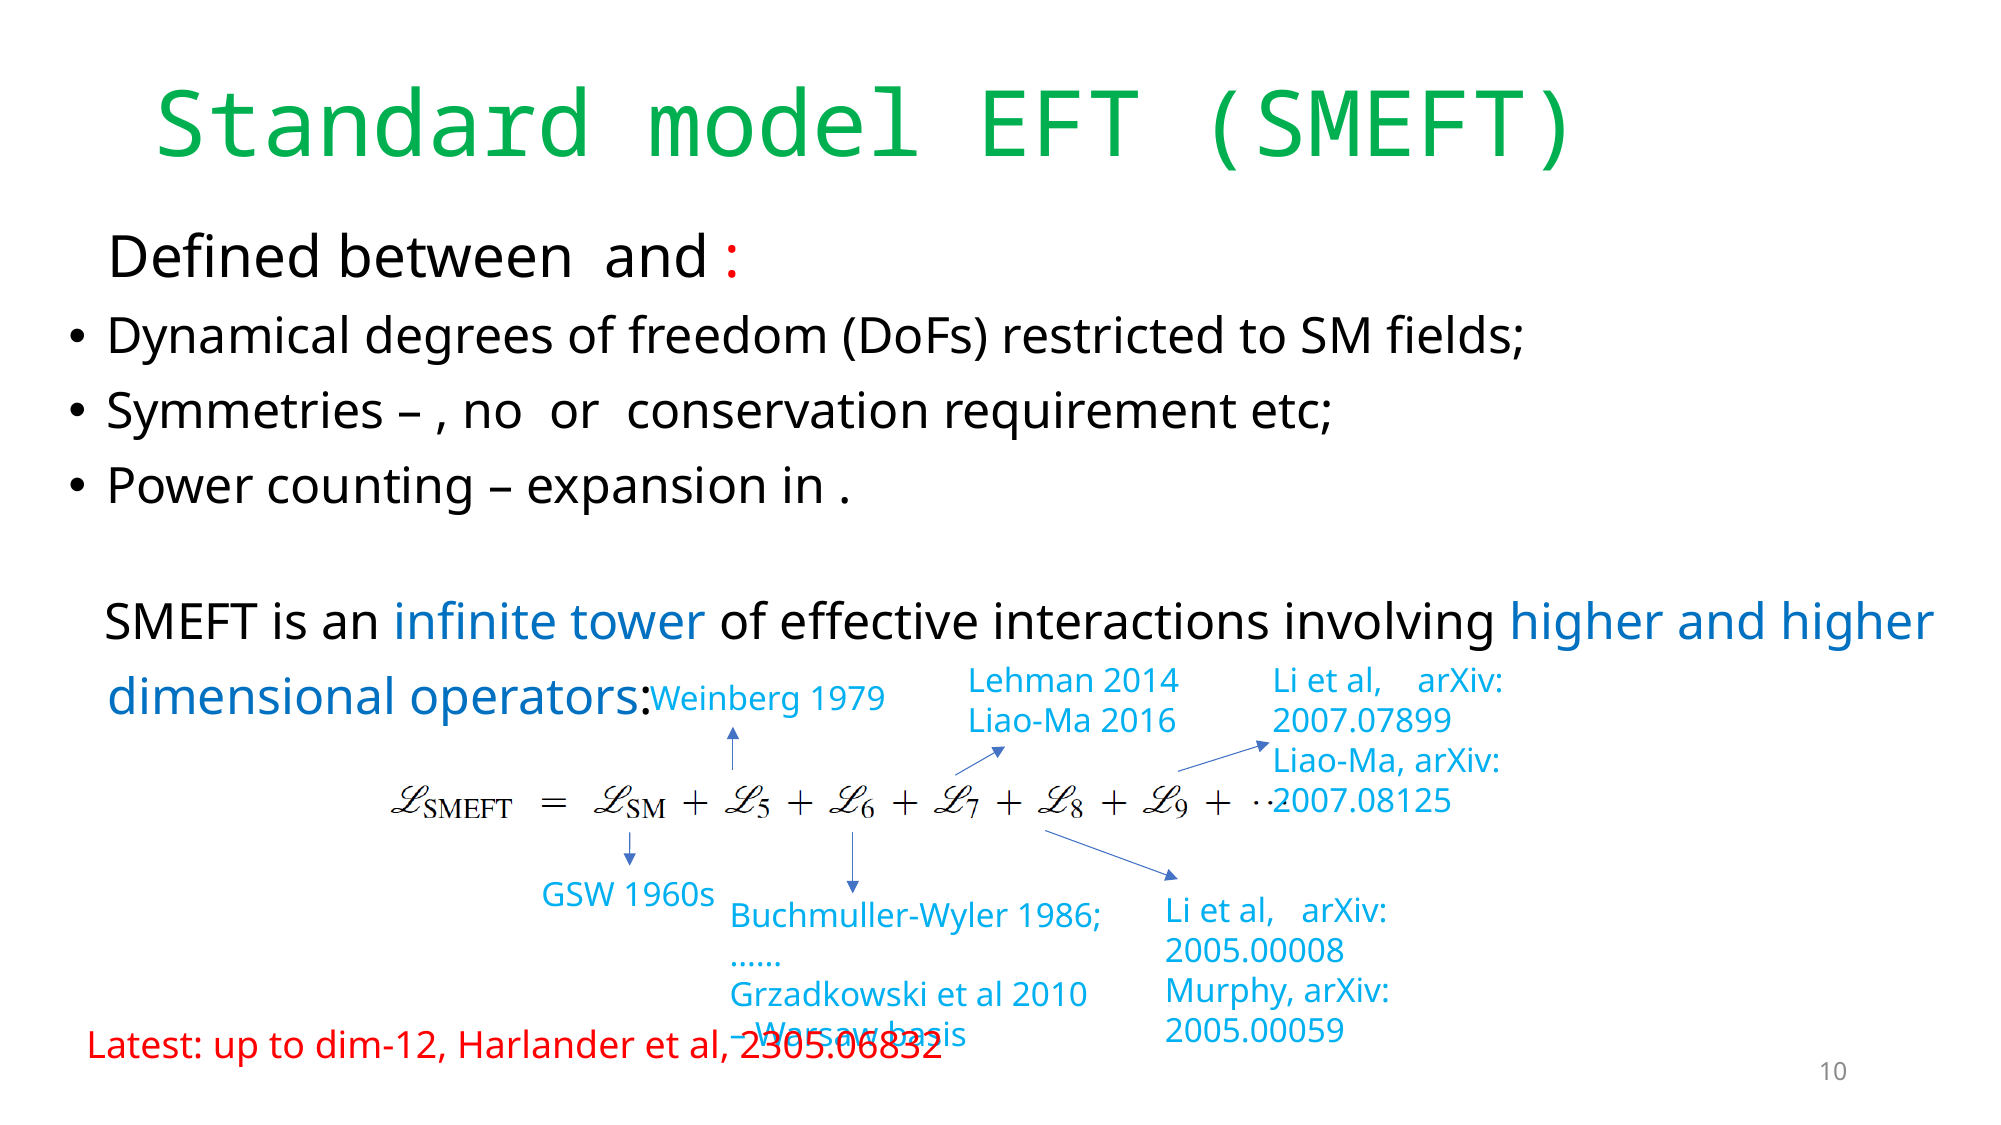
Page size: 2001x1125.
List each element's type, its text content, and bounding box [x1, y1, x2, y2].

slide_number 10 [1412, 1042, 1863, 1103]
title Standard model EFT (SMEFT) [137, 59, 1863, 193]
picture [1296, 791, 1302, 809]
text_box Buchmuller-Wyler 1986; …… Grzadkowski et al 2010 – Warsaw basis [714, 886, 1151, 1061]
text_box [1177, 742, 1270, 772]
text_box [955, 746, 1006, 776]
text_box Latest: up to dim-12, Harlander et al, 2305.06832 [71, 1013, 959, 1074]
text_box GSW 1960s [526, 865, 733, 921]
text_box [1045, 830, 1178, 880]
text_box Lehman 2014 Liao-Ma 2016 [953, 651, 1198, 747]
text_box Li et al, arXiv: 2005.00008 Murphy, arXiv: 2005.00059 [1150, 881, 1586, 1057]
picture [379, 770, 1302, 830]
text_box Li et al, arXiv: 2007.07899 Liao-Ma, arXiv: 2007.08125 [1257, 651, 1693, 827]
text_box Weinberg 1979 [634, 669, 901, 724]
